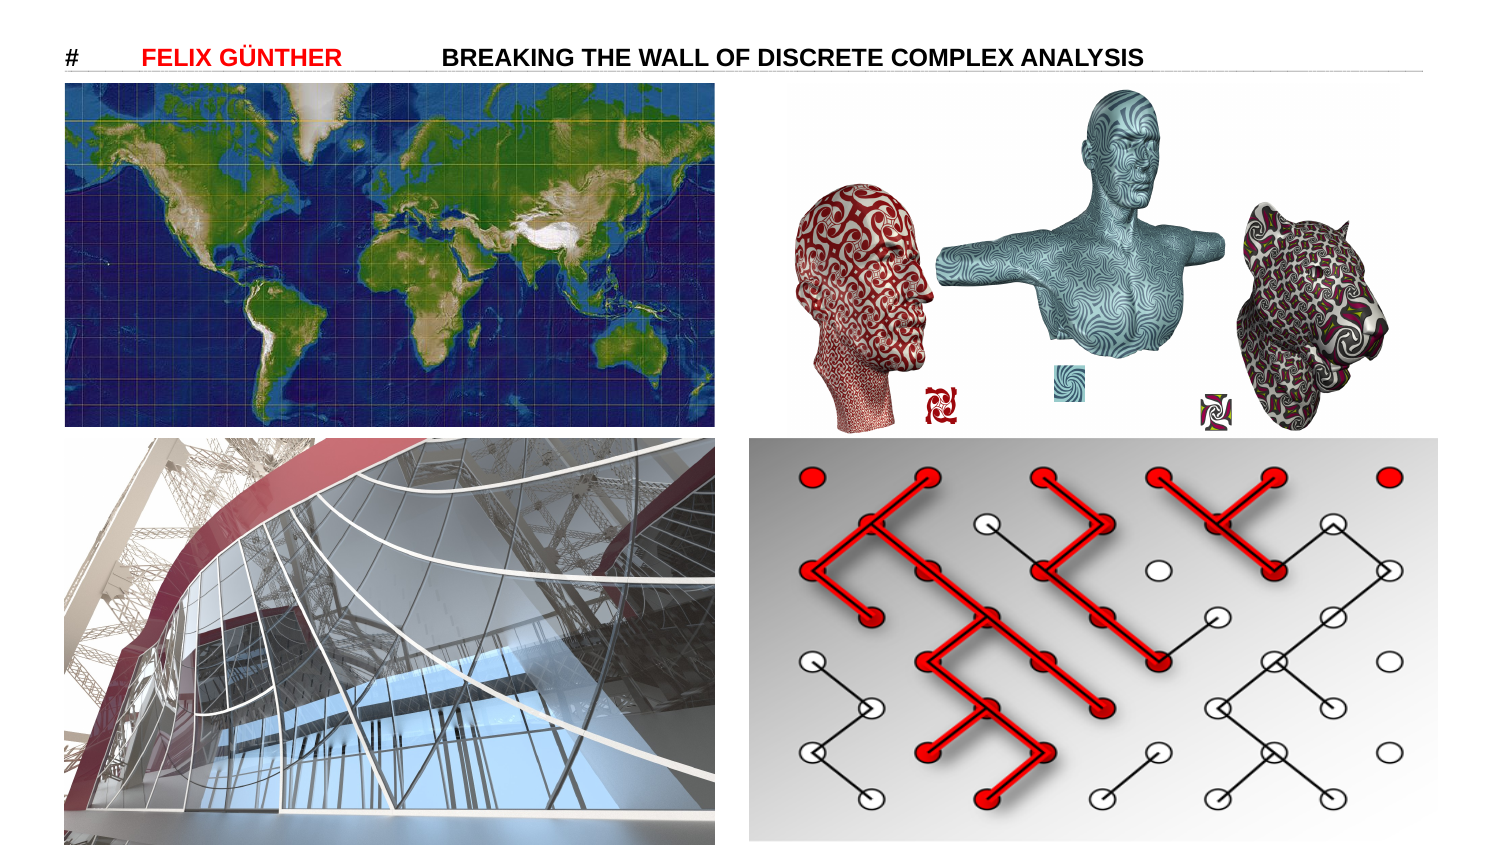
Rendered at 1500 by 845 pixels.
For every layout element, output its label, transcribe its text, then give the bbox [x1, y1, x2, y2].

text_box FELIX GÜNTHER [124, 33, 788, 75]
picture [64, 438, 715, 845]
picture [749, 83, 1438, 843]
text_box BREAKING THE WALL OF DISCRETE COMPLEX ANALYSIS [788, 33, 1450, 75]
picture [64, 83, 715, 427]
